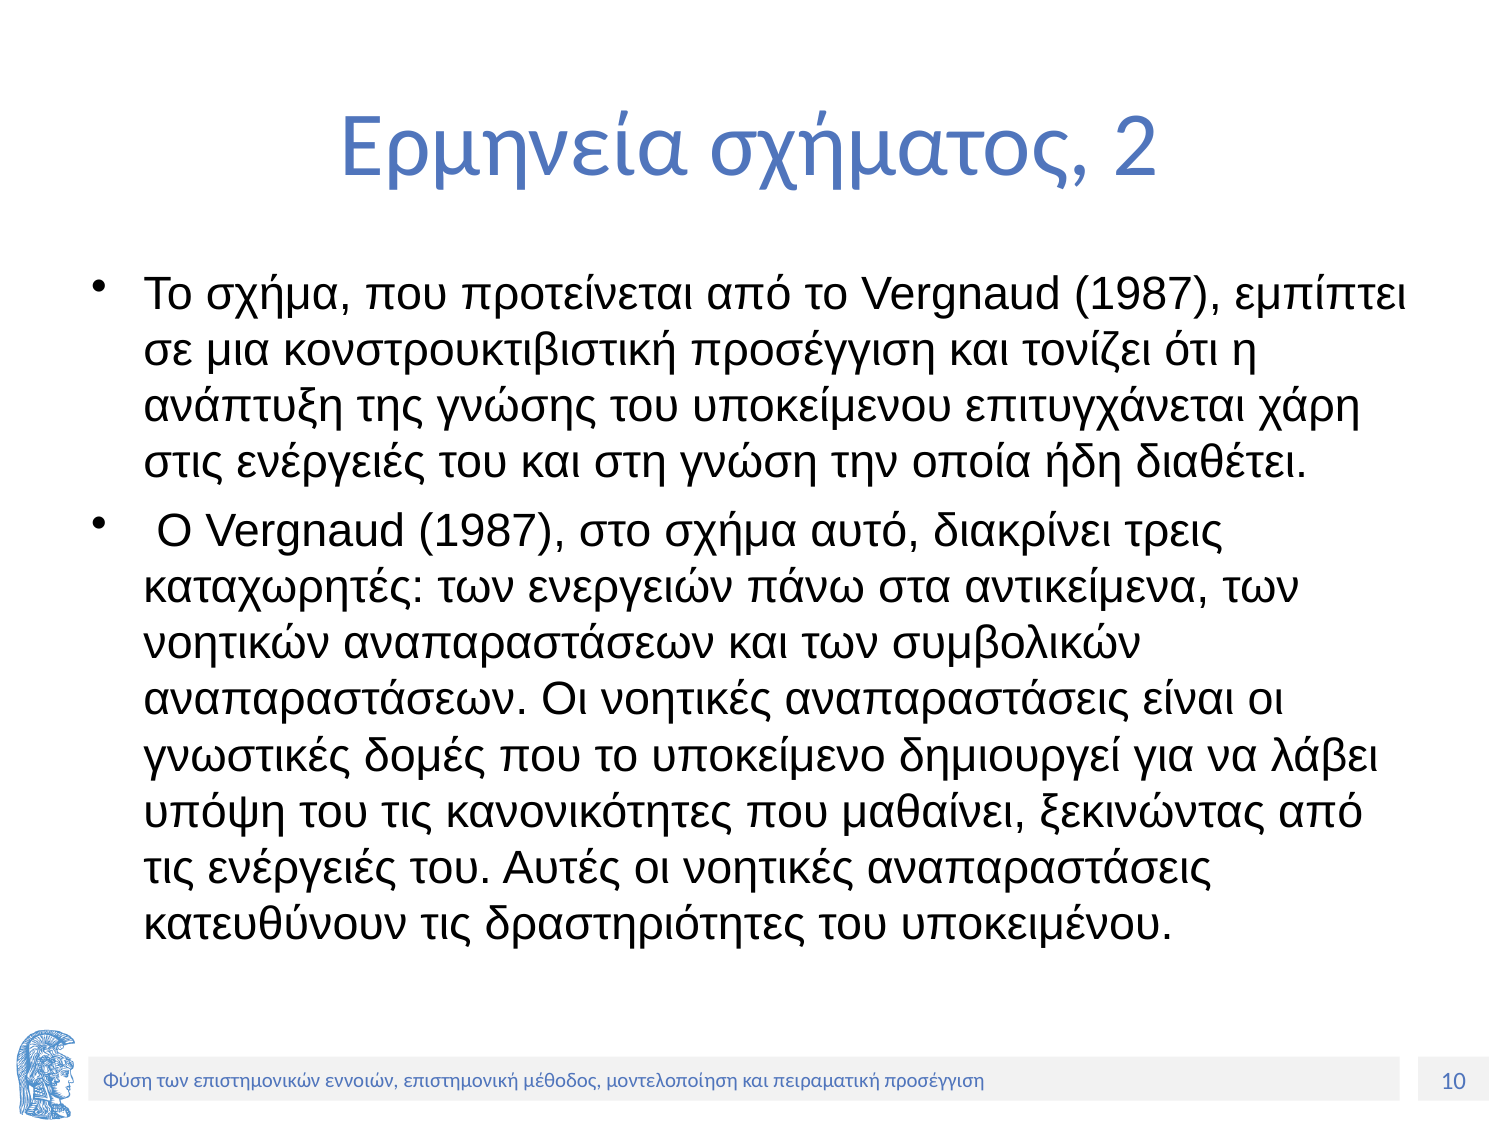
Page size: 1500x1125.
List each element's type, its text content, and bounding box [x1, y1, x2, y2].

title Ερμηνεία σχήματος, 2 [75, 45, 1425, 233]
picture [9, 1026, 81, 1120]
list Το σχήμα, που προτείνεται από το Vergnaud (1987), εμπίπτει σε μια κονστρουκτιβιστική προσέγγιση και τονίζει ότι η ανάπτυξη της γνώσης του υποκείμενου επιτυγχάνεται χάρη στις ενέργειές του και στη γνώση την οποία ήδη διαθέτει. Ο Vergnaud (1987), στο σχήμα αυτό, διακρίνει τρεις καταχωρητές: των ενεργειών πάνω στα αντικείμενα, των νοητικών αναπαραστάσεων και των συμβολικών αναπαραστάσεων. Οι νοητικές αναπαραστάσεις είναι οι γνωστικές δομές που το υποκείμενο δημιουργεί για να λάβει υπόψη του τις κανονικότητες που μαθαίνει, ξεκινώντας από τις ενέργειές του. Αυτές οι νοητικές αναπαραστάσεις κατευθύνουν τις δραστηριότητες του υποκειμένου. [76, 255, 1427, 998]
